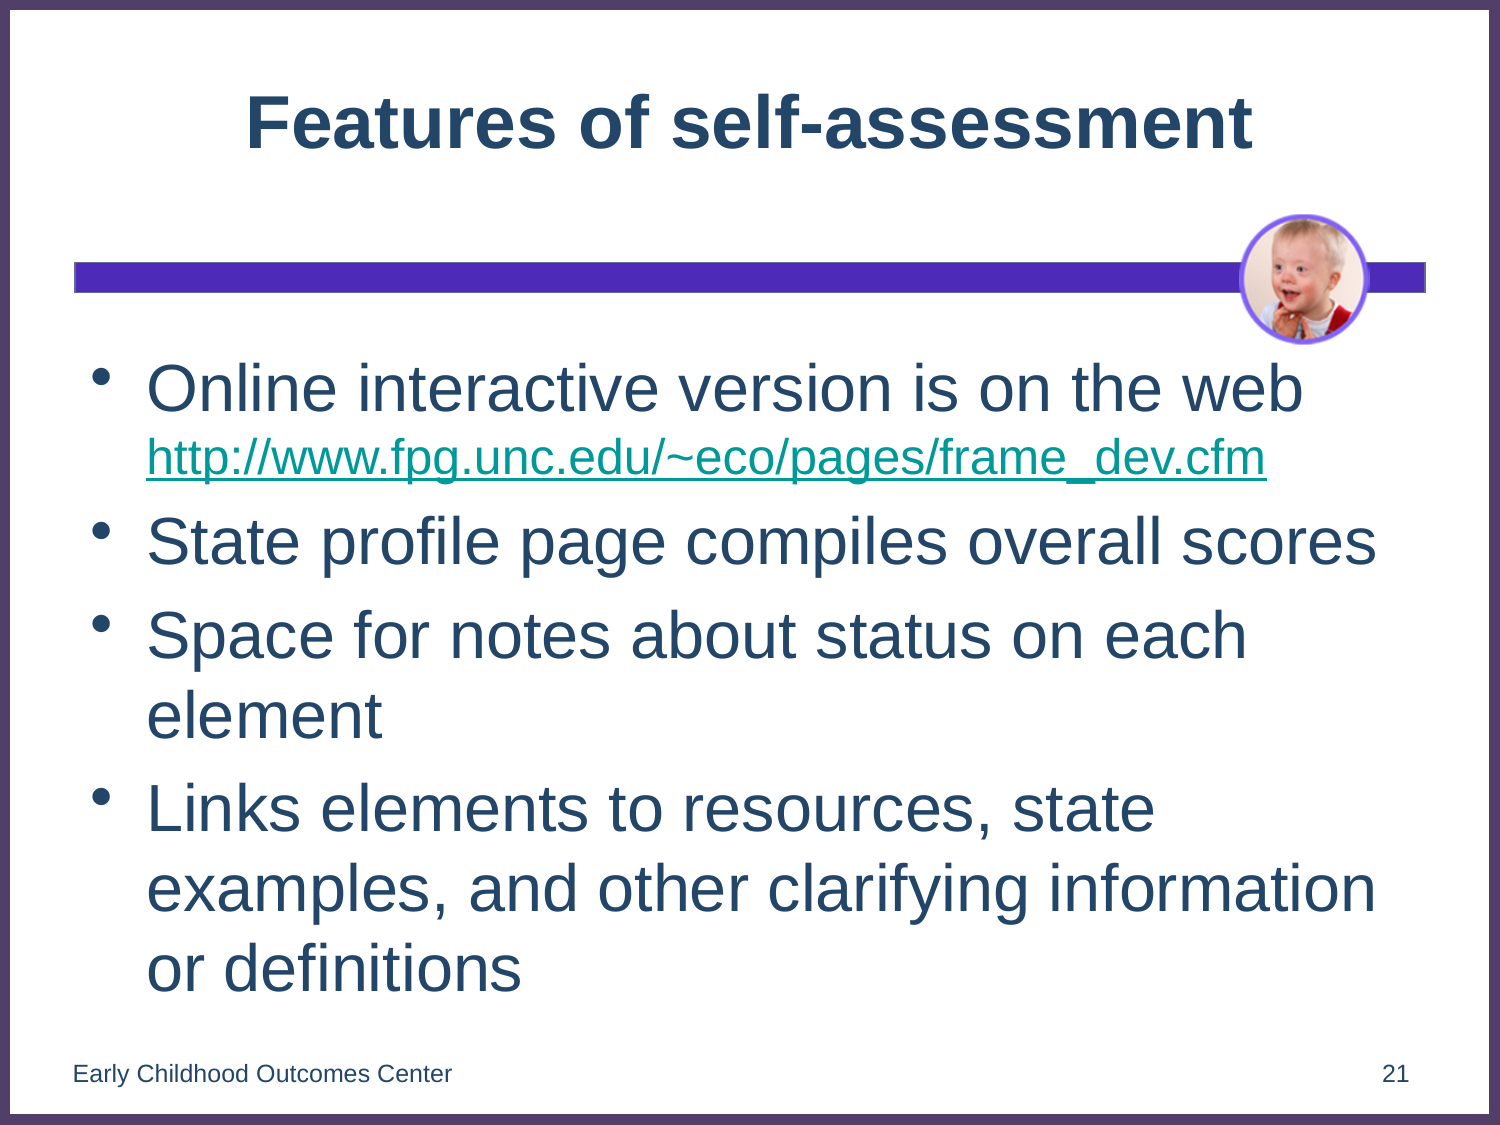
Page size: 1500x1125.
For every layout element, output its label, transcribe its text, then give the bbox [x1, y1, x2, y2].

picture [1237, 213, 1373, 337]
title Features of self-assessment [87, 24, 1413, 213]
slide_number 21 [1074, 1042, 1425, 1103]
list Online interactive version is on the web http://www.fpg.unc.edu/~eco/pages/frame_dev.cfm State profile page compiles overall scores Space for notes about status on each element Links elements to resources, state examples, and other clarifying information or definitions [74, 337, 1438, 1025]
footer Early Childhood Outcomes Center [25, 1042, 501, 1103]
